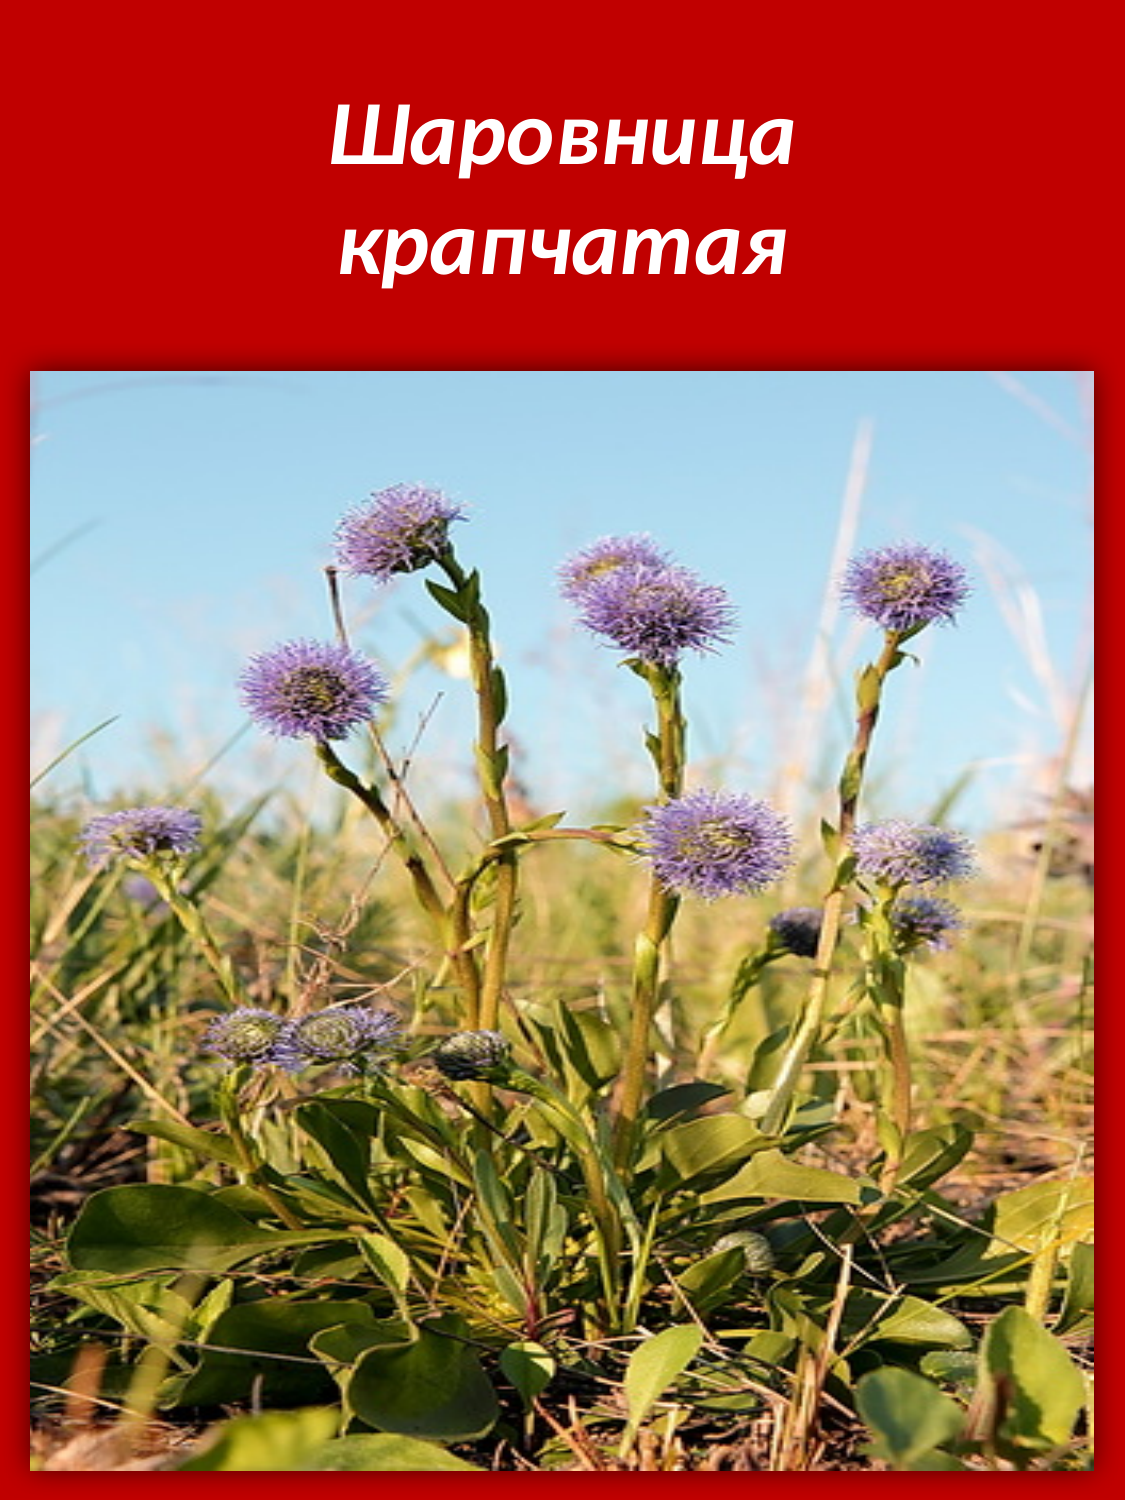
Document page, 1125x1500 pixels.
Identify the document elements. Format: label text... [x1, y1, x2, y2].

title Шаровница крапчатая [84, 64, 1041, 302]
picture [30, 371, 1095, 1471]
